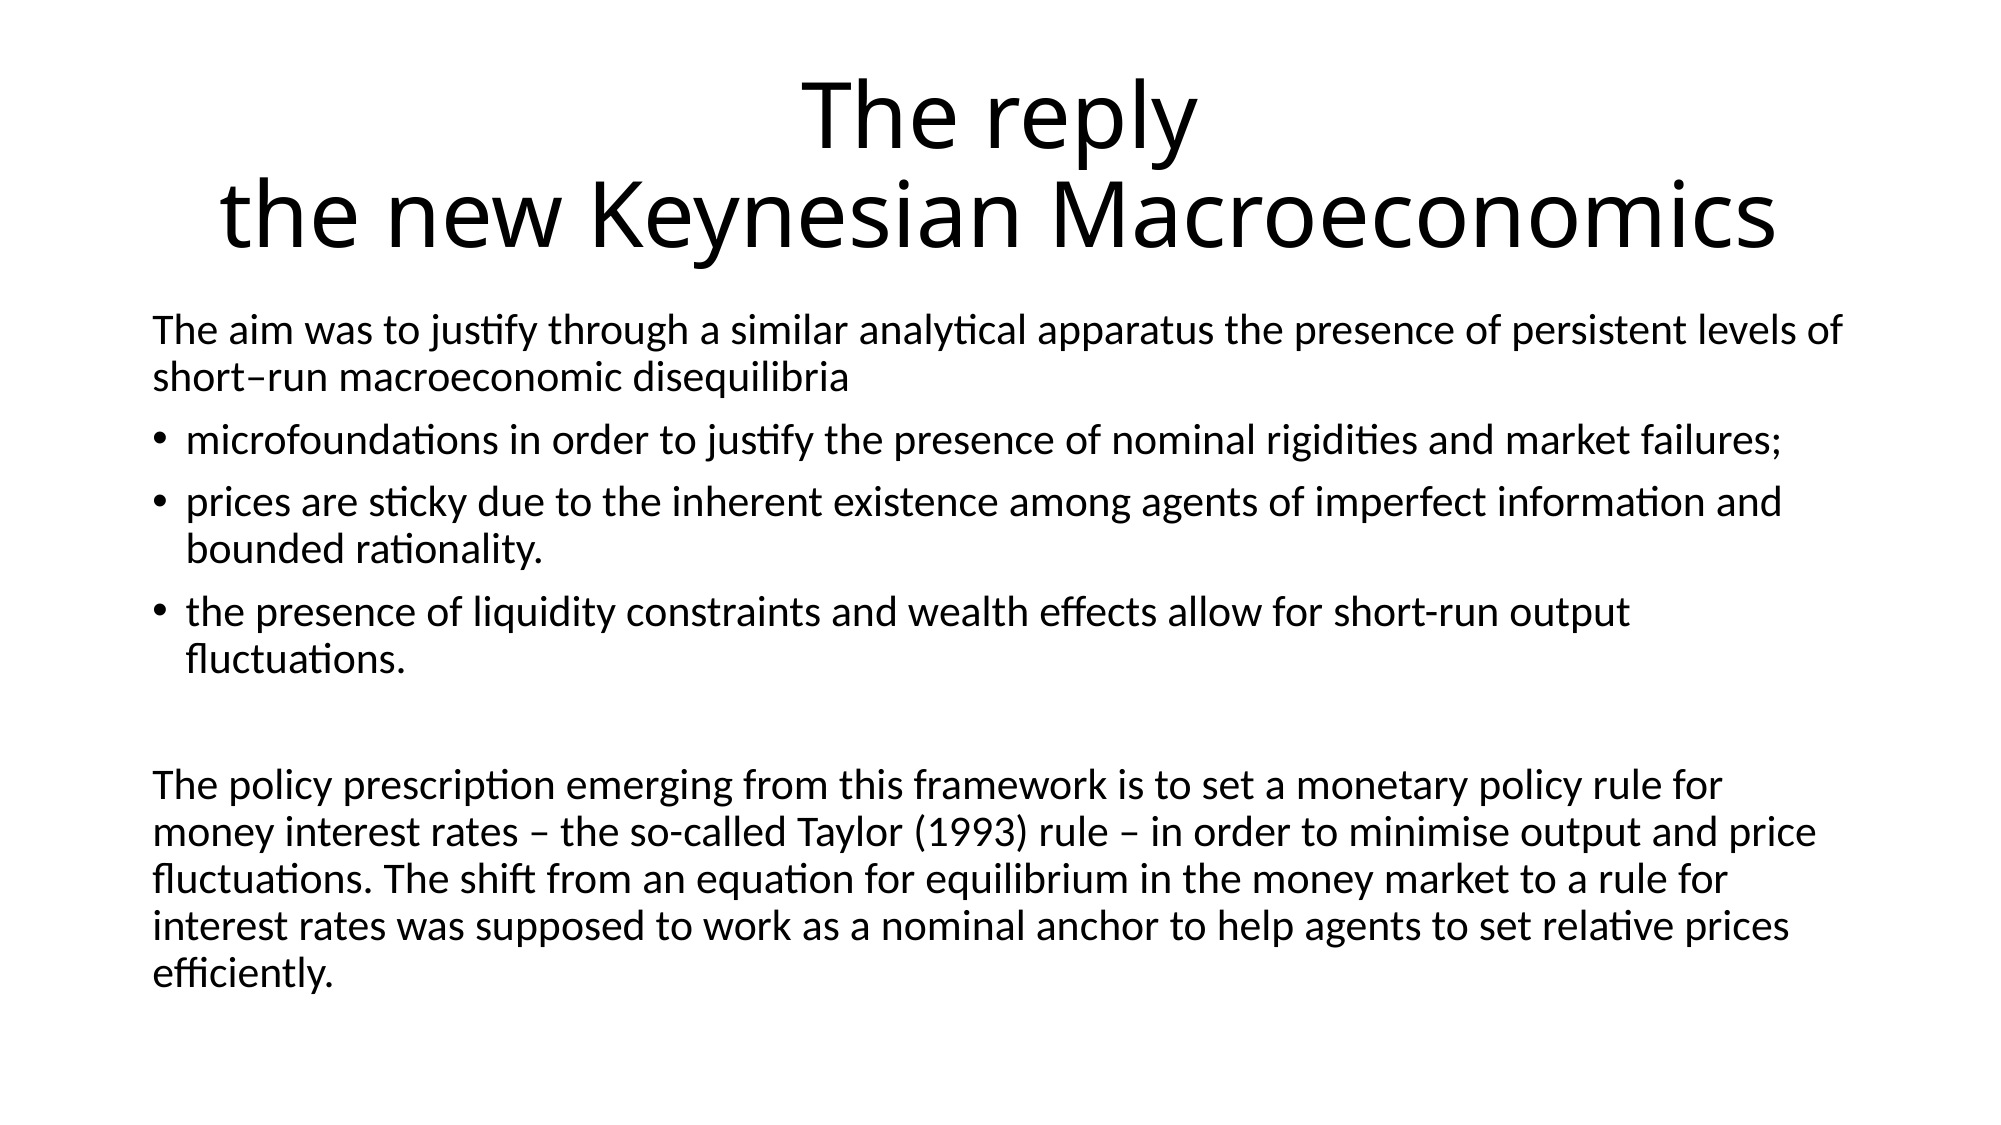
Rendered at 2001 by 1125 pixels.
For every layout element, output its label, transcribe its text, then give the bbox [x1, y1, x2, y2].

title The reply the new Keynesian Macroeconomics [137, 59, 1863, 278]
list The aim was to justify through a similar analytical apparatus the presence of persistent levels of short–run macroeconomic disequilibria microfoundations in order to justify the presence of nominal rigidities and market failures; prices are sticky due to the inherent existence among agents of imperfect information and bounded rationality. the presence of liquidity constraints and wealth effects allow for short-run output fluctuations. The policy prescription emerging from this framework is to set a monetary policy rule for money interest rates – the so-called Taylor (1993) rule – in order to minimise output and price fluctuations. The shift from an equation for equilibrium in the money market to a rule for interest rates was supposed to work as a nominal anchor to help agents to set relative prices efficiently. [137, 299, 1863, 1014]
